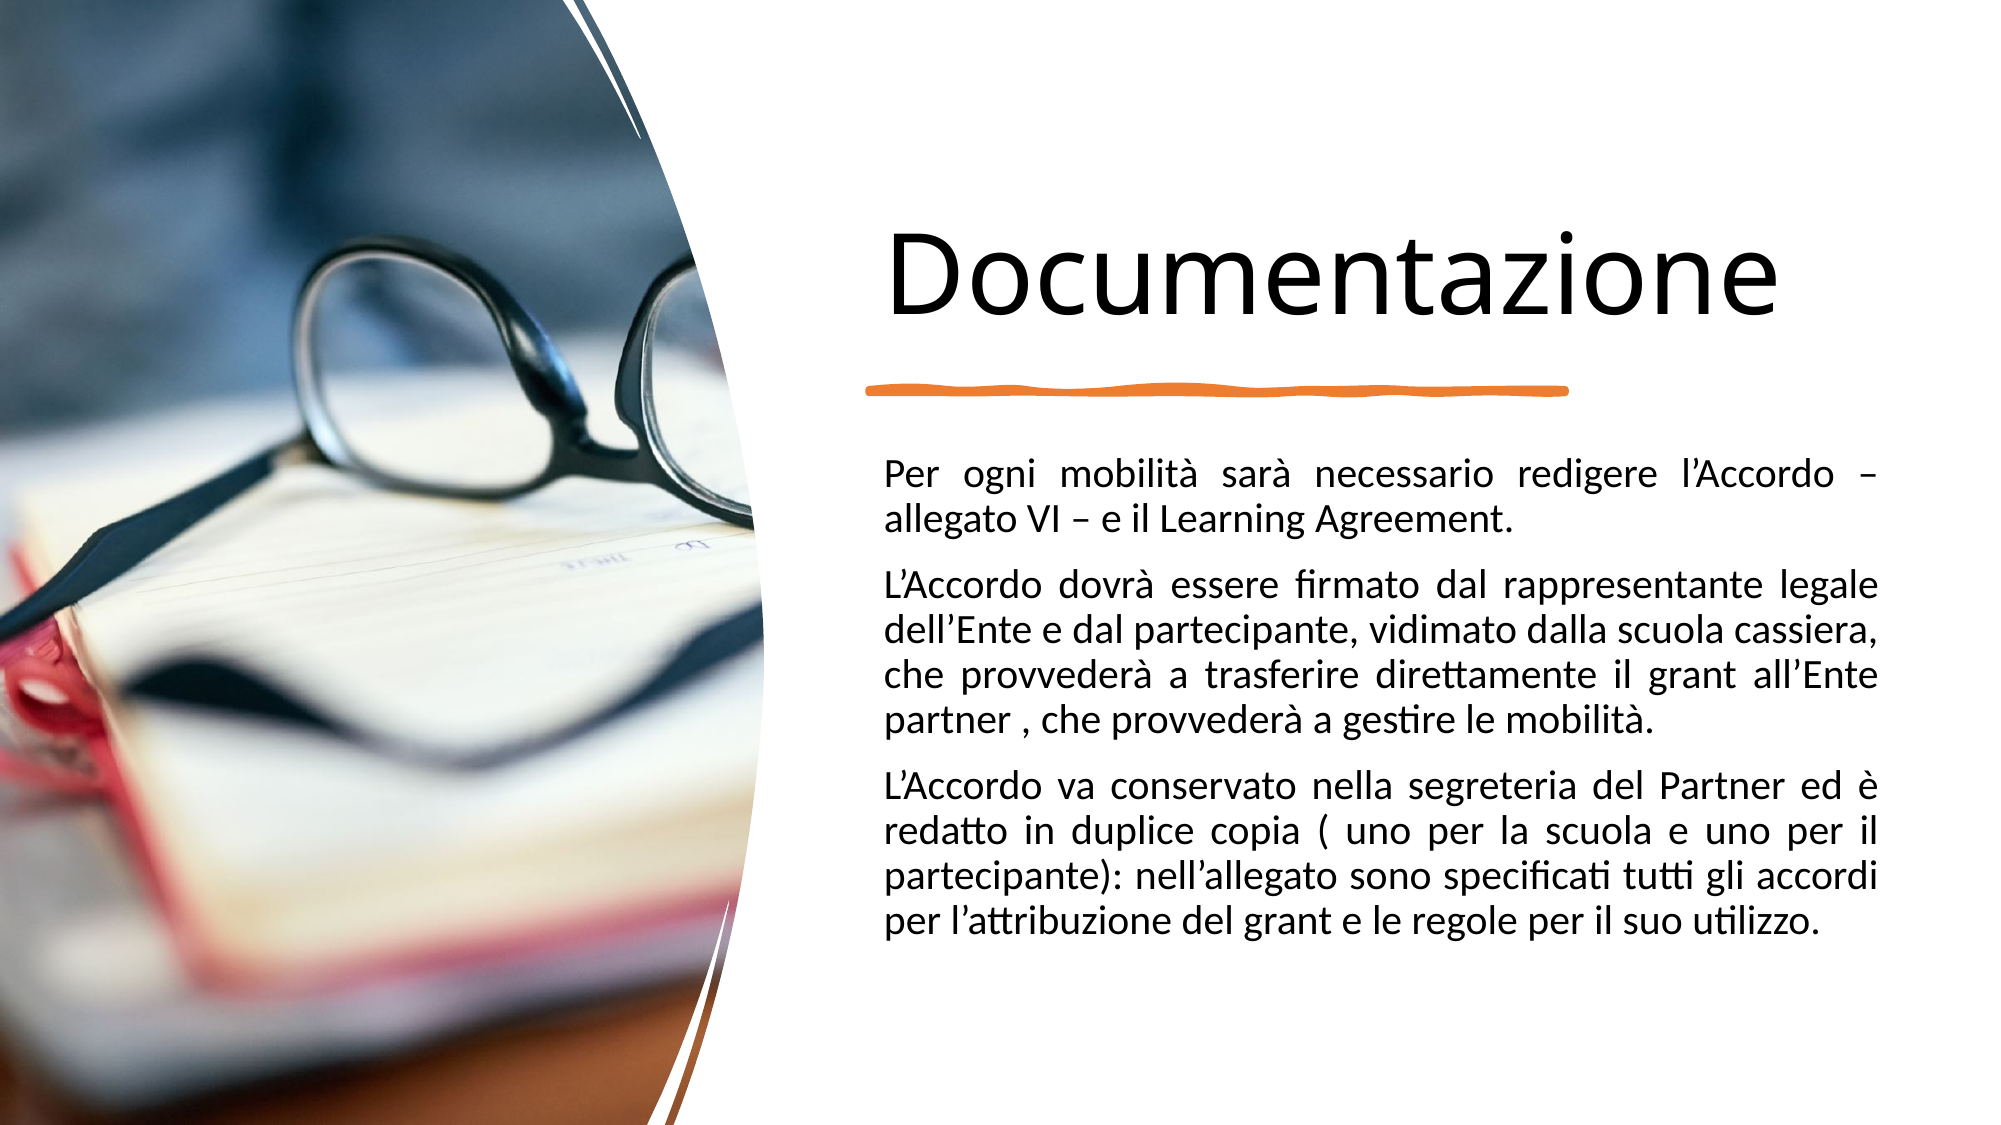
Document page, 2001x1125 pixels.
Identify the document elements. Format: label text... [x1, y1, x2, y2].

picture [0, 0, 764, 1125]
title Documentazione [869, 53, 1895, 347]
text_box [867, 385, 1567, 396]
text_box [764, 0, 2000, 1125]
list Per ogni mobilità sarà necessario redigere l’Accordo – allegato VI – e il Learning Agreement. L’Accordo dovrà essere firmato dal rappresentante legale dell’Ente e dal partecipante, vidimato dalla scuola cassiera, che provvederà a trasferire direttamente il grant all’Ente partner , che provvederà a gestire le mobilità. L’Accordo va conservato nella segreteria del Partner ed è redatto in duplice copia ( uno per la scuola e uno per il partecipante): nell’allegato sono specificati tutti gli accordi per l’attribuzione del grant e le regole per il suo utilizzo. [869, 443, 1895, 1016]
